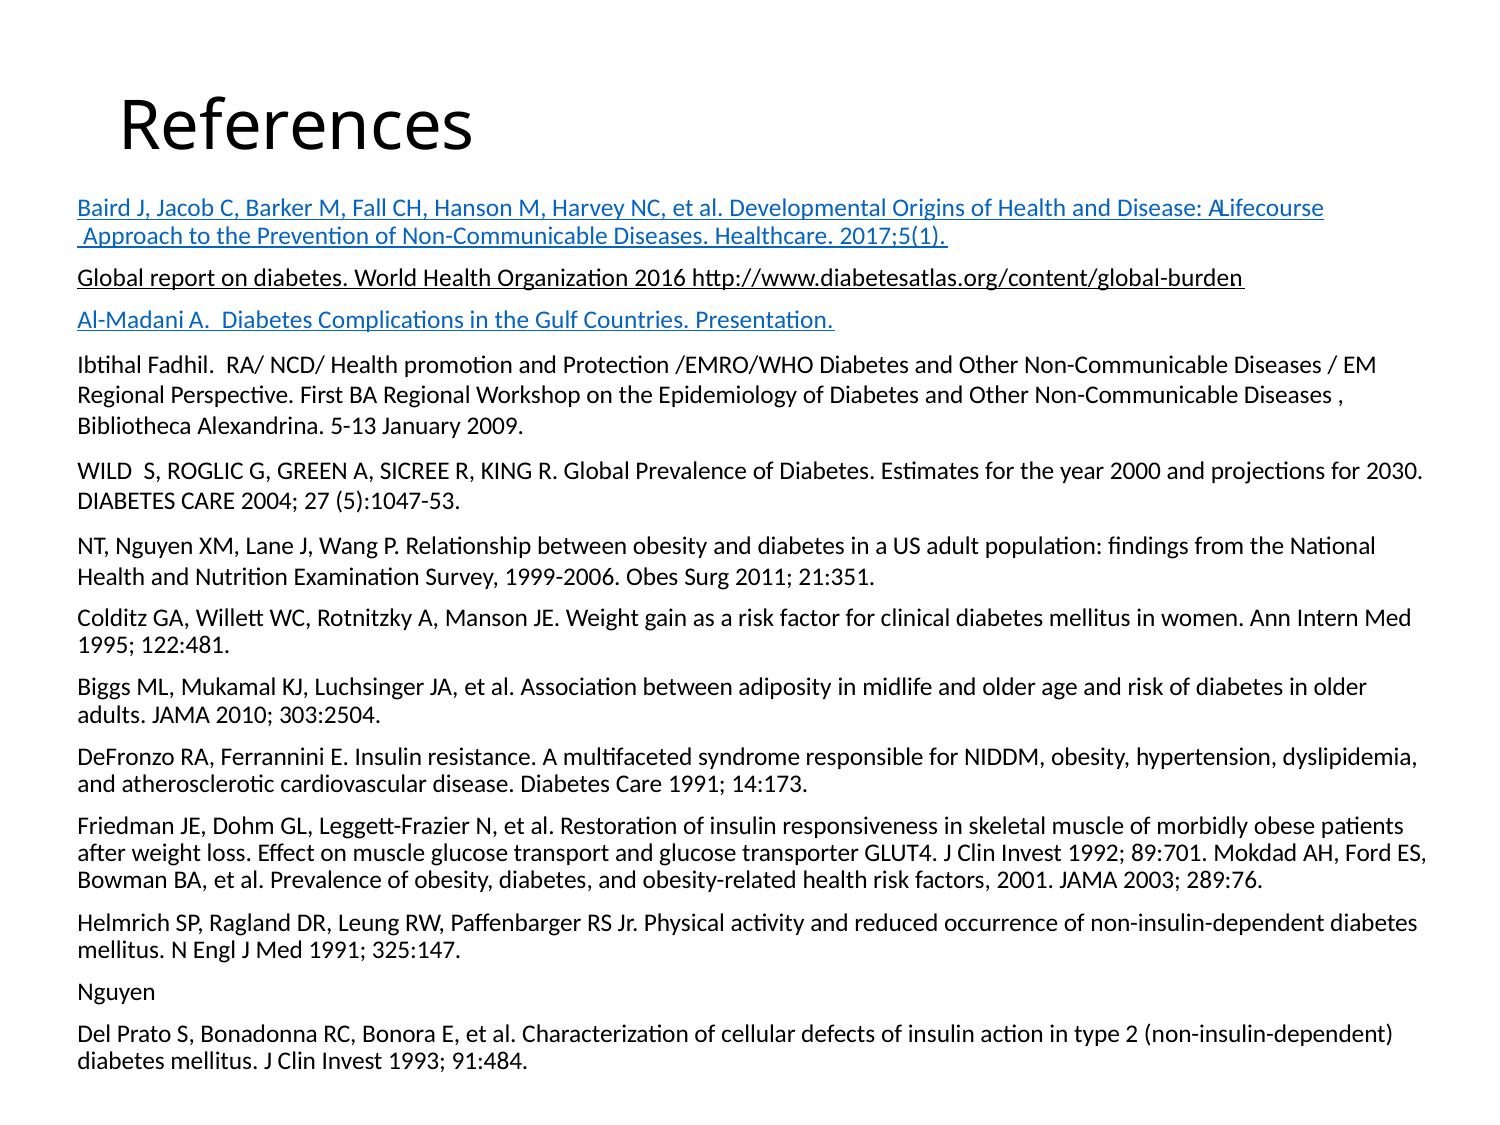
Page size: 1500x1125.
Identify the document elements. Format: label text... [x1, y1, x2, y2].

title References [103, 59, 1397, 187]
list Baird J, Jacob C, Barker M, Fall CH, Hanson M, Harvey NC, et al. Developmental Origins of Health and Disease: A Lifecourse Approach to the Prevention of Non-Communicable Diseases. Healthcare. 2017;5(1). Global report on diabetes. World Health Organization 2016 http://www.diabetesatlas.org/content/global-burden. Al-Madani A. Diabetes Complications in the Gulf Countries. Presentation. Ibtihal Fadhil. RA/ NCD/ Health promotion and Protection /EMRO/WHO Diabetes and Other Non-Communicable Diseases / EM Regional Perspective. First BA Regional Workshop on the Epidemiology of Diabetes and Other Non-Communicable Diseases , Bibliotheca Alexandrina. 5-13 January 2009. WILD S, ROGLIC G, GREEN A, SICREE R, KING R. Global Prevalence of Diabetes. Estimates for the year 2000 and projections for 2030. DIABETES CARE 2004; 27 (5):1047-53. NT, Nguyen XM, Lane J, Wang P. Relationship between obesity and diabetes in a US adult population: findings from the National Health and Nutrition Examination Survey, 1999-2006. Obes Surg 2011; 21:351. Colditz GA, Willett WC, Rotnitzky A, Manson JE. Weight gain as a risk factor for clinical diabetes mellitus in women. Ann Intern Med 1995; 122:481. Biggs ML, Mukamal KJ, Luchsinger JA, et al. Association between adiposity in midlife and older age and risk of diabetes in older adults. JAMA 2010; 303:2504. DeFronzo RA, Ferrannini E. Insulin resistance. A multifaceted syndrome responsible for NIDDM, obesity, hypertension, dyslipidemia, and atherosclerotic cardiovascular disease. Diabetes Care 1991; 14:173. Friedman JE, Dohm GL, Leggett-Frazier N, et al. Restoration of insulin responsiveness in skeletal muscle of morbidly obese patients after weight loss. Effect on muscle glucose transport and glucose transporter GLUT4. J Clin Invest 1992; 89:701. Mokdad AH, Ford ES, Bowman BA, et al. Prevalence of obesity, diabetes, and obesity-related health risk factors, 2001. JAMA 2003; 289:76. Helmrich SP, Ragland DR, Leung RW, Paffenbarger RS Jr. Physical activity and reduced occurrence of non-insulin-dependent diabetes mellitus. N Engl J Med 1991; 325:147. Nguyen Del Prato S, Bonadonna RC, Bonora E, et al. Characterization of cellular defects of insulin action in type 2 (non-insulin-dependent) diabetes mellitus. J Clin Invest 1993; 91:484. [62, 187, 1450, 1088]
